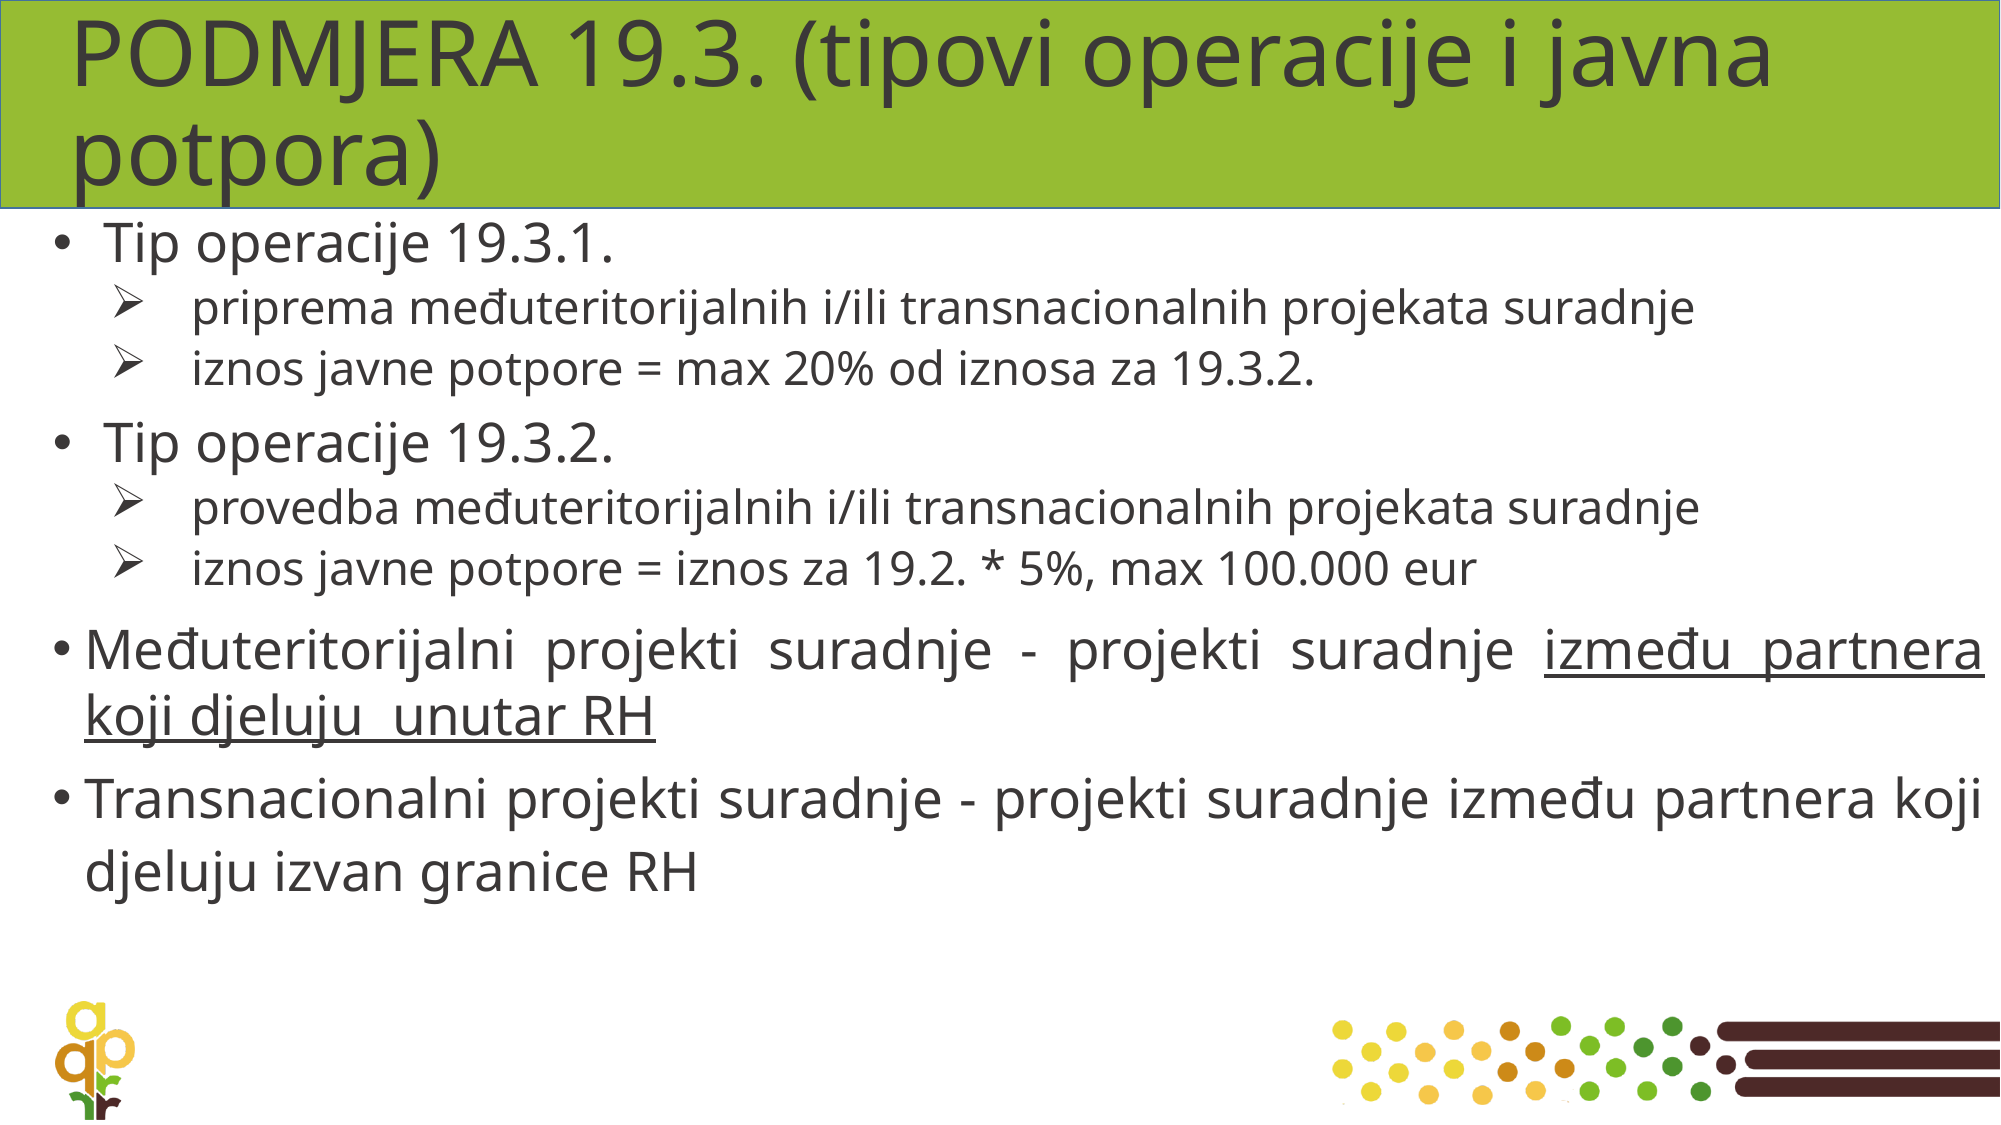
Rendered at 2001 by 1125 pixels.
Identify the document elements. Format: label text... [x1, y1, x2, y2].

picture [55, 1001, 135, 1120]
title PODMJERA 19.3. (tipovi operacije i javna potpora) [55, 39, 1946, 173]
picture [1332, 1016, 2000, 1105]
list Tip operacije 19.3.1. priprema međuteritorijalnih i/ili transnacionalnih projekata suradnje iznos javne potpore = max 20% od iznosa za 19.3.2. Tip operacije 19.3.2. provedba međuteritorijalnih i/ili transnacionalnih projekata suradnje iznos javne potpore = iznos za 19.2. * 5%, max 100.000 eur Međuteritorijalni projekti suradnje - projekti suradnje između partnera koji djeluju unutar RH Transnacionalni projekti suradnje - projekti suradnje između partnera koji djeluju izvan granice RH [0, 208, 2000, 992]
